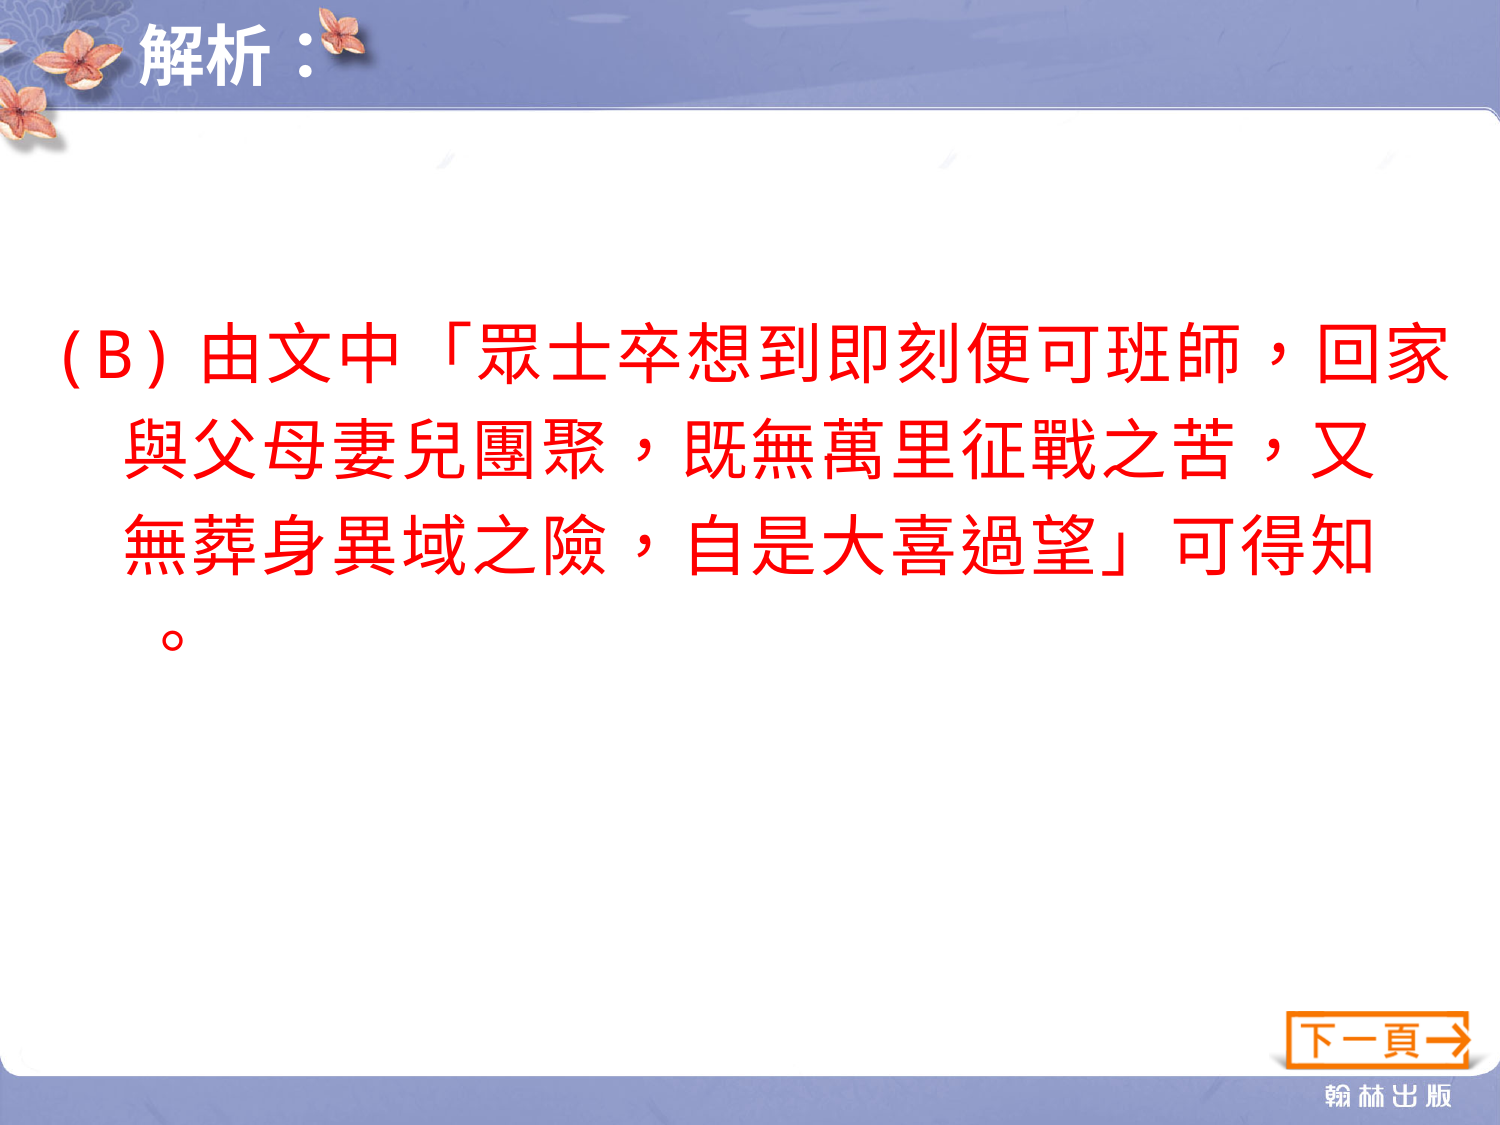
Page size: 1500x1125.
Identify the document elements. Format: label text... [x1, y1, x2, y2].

text_box 解析： [123, 6, 420, 102]
picture [0, 0, 1500, 1125]
list (B)由文中「眾士卒想到即刻便可班師，回家 與父母妻兒團聚，既無萬里征戰之苦，又 無葬身異域之險，自是大喜過望」可得知 。 [29, 288, 1471, 705]
